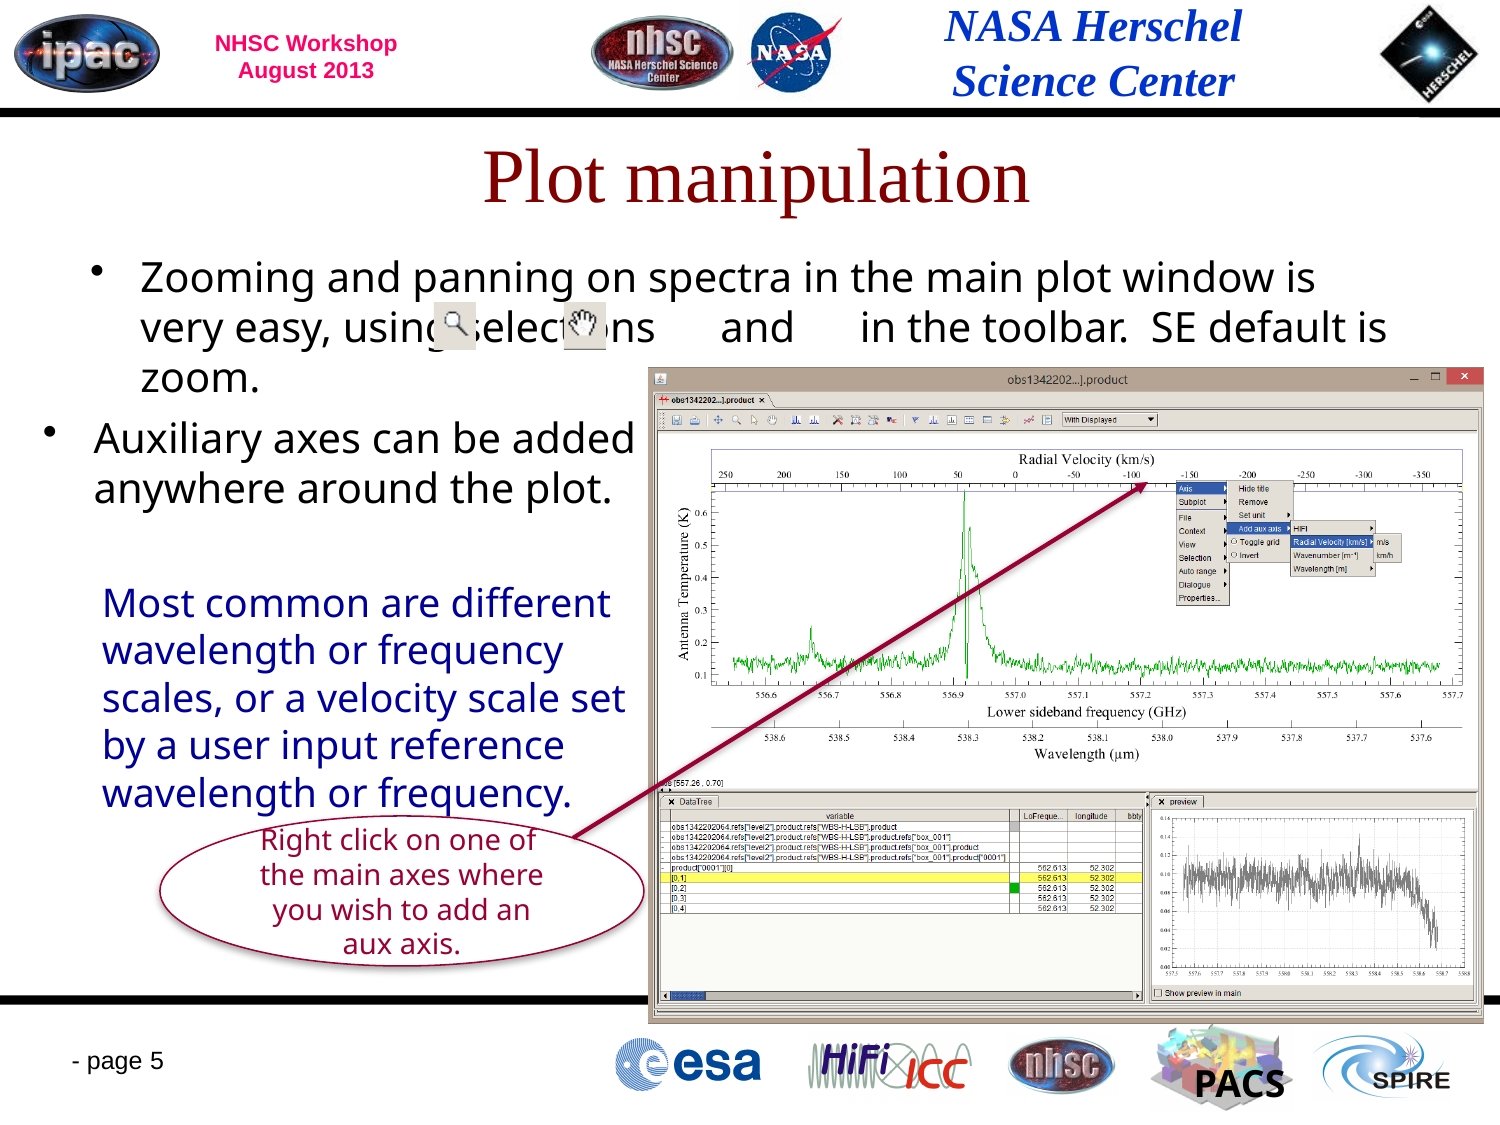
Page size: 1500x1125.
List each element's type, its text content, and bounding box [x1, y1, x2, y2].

text_box Auxiliary axes can be added anywhere around the plot. Most common are different wavelength or frequency scales, or a velocity scale set by a user input reference wavelength or frequency. [27, 403, 670, 1125]
picture [563, 301, 607, 351]
list Zooming and panning on spectra in the main plot window is very easy, using selections and in the toolbar. SE default is zoom. [74, 242, 1426, 403]
title Plot manipulation [138, 112, 1377, 231]
picture [1378, 3, 1480, 105]
picture [647, 367, 1485, 1025]
picture [14, 14, 160, 93]
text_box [572, 481, 1149, 839]
picture [1312, 1031, 1450, 1101]
picture [433, 301, 477, 351]
picture [587, 0, 850, 102]
text_box Right click on one of the main axes where you wish to add an aux axis. [159, 815, 642, 967]
picture [808, 1031, 972, 1101]
picture [670, 1038, 763, 1091]
